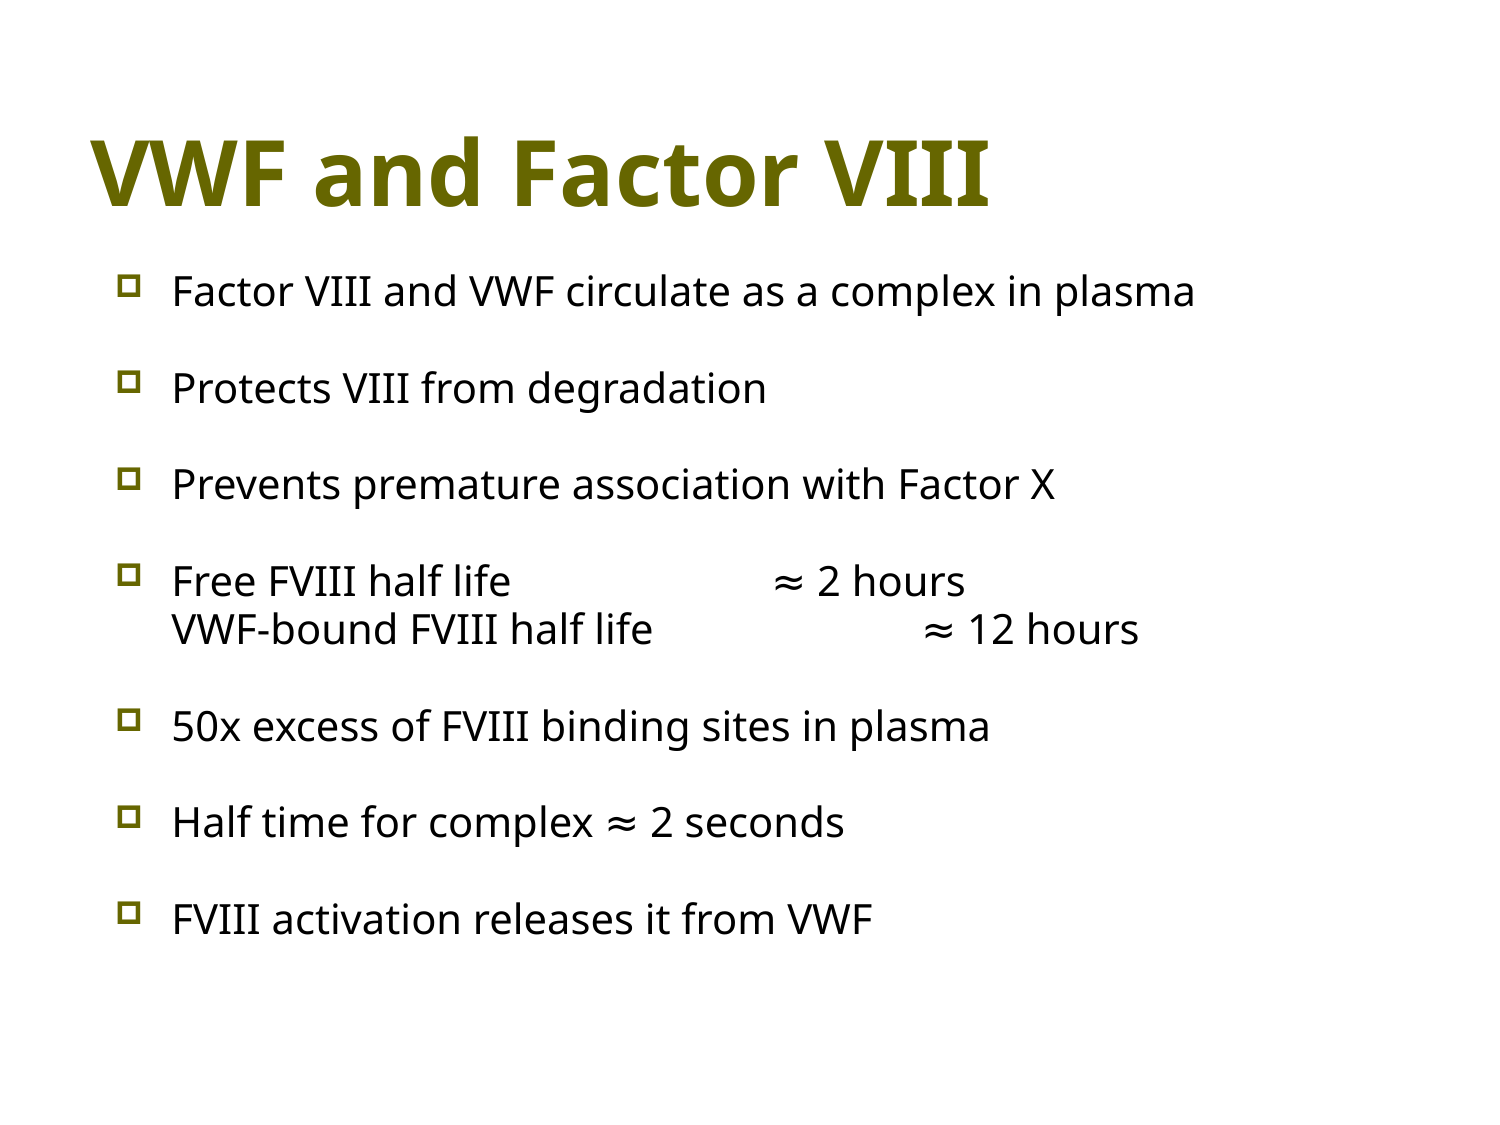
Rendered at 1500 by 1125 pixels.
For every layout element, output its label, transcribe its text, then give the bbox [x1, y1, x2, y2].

list Factor VIII and VWF circulate as a complex in plasma Protects VIII from degradation Prevents premature association with Factor X Free FVIII half life ≈ 2 hours VWF-bound FVIII half life ≈ 12 hours 50x excess of FVIII binding sites in plasma D,D3 Half time for complex ≈ 2 seconds FVIII activation releases it from VWF [100, 266, 1451, 1011]
title VWF and Factor VIII [74, 45, 1426, 233]
